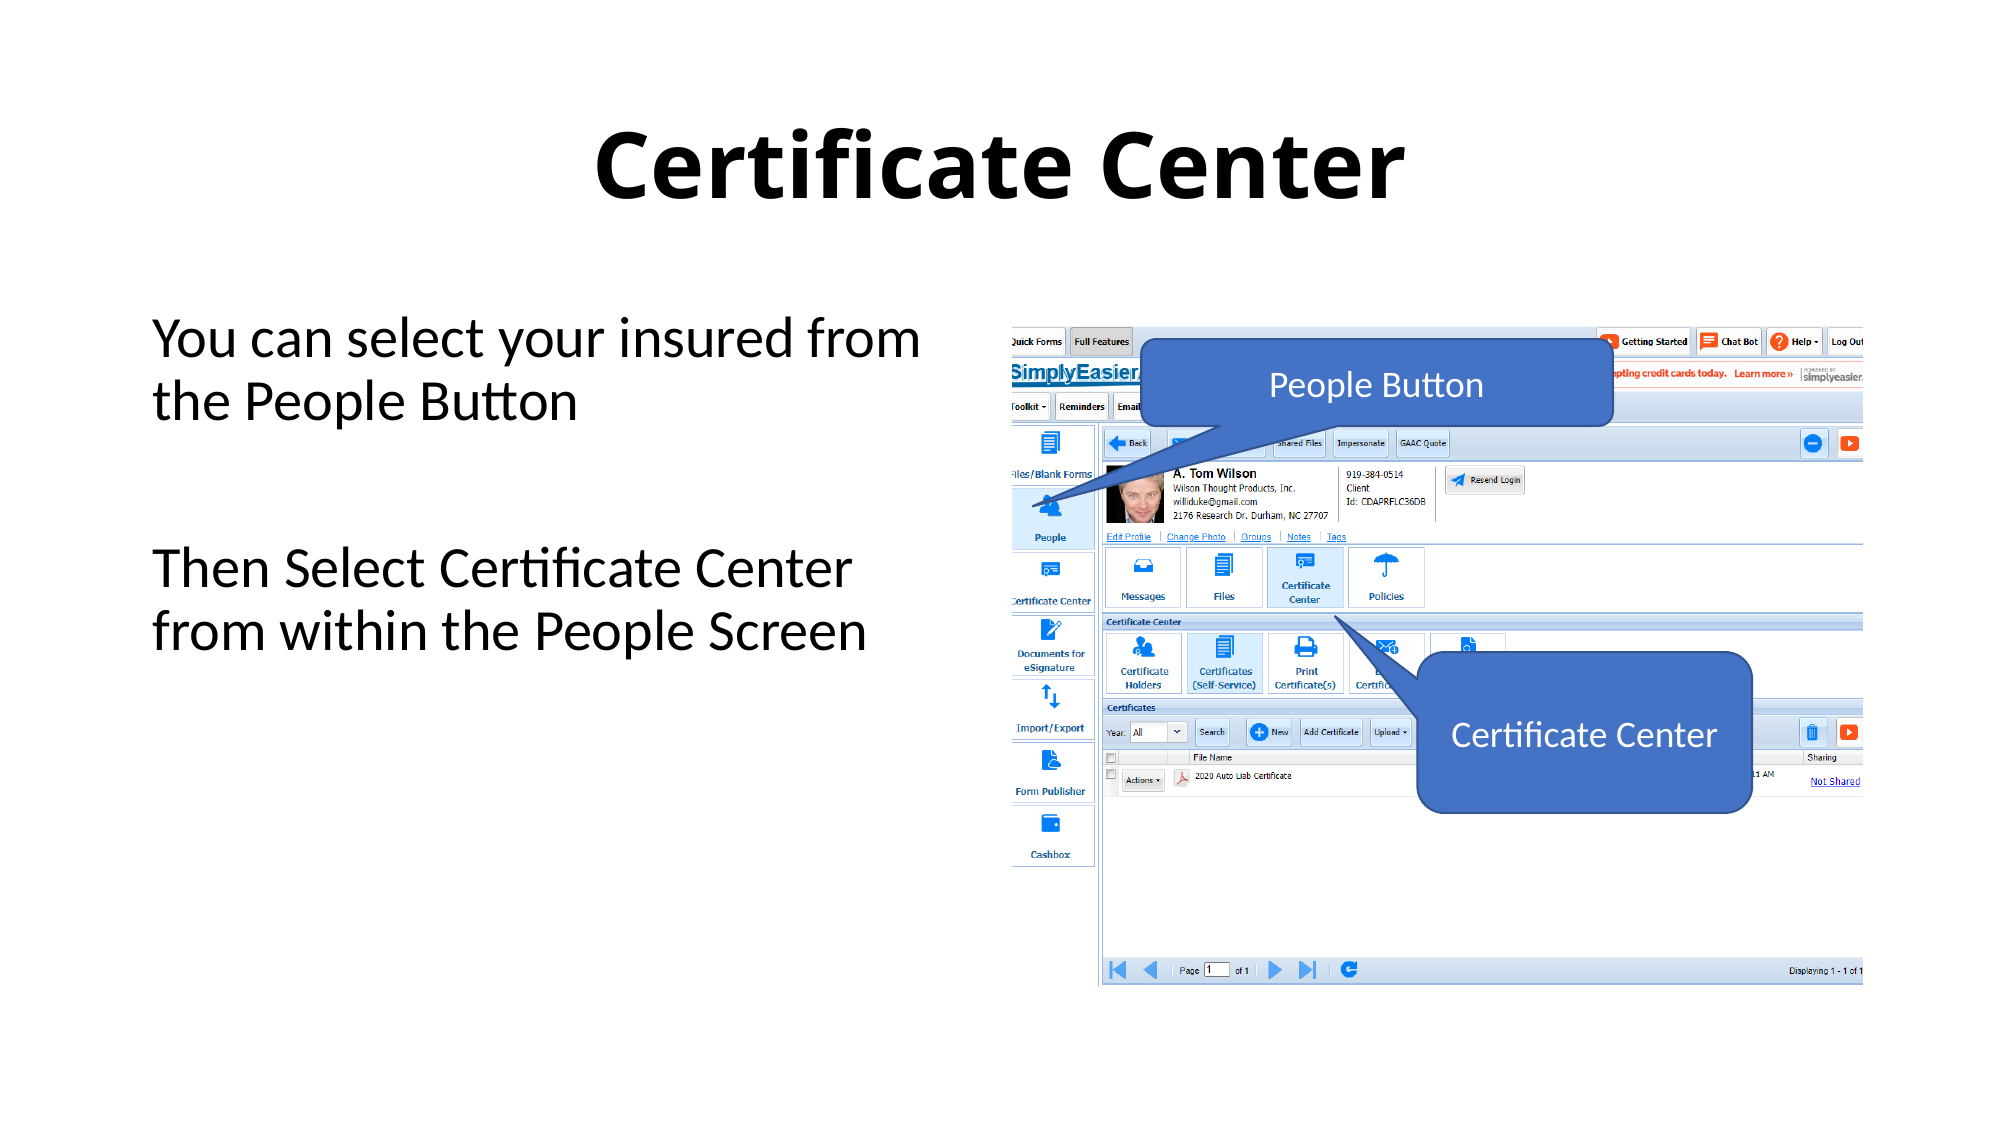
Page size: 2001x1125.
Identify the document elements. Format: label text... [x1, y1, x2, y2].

title Certificate Center [137, 59, 1863, 278]
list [1012, 326, 1863, 987]
list You can select your insured from the People Button Then Select Certificate Center from within the People Screen [137, 299, 988, 1014]
